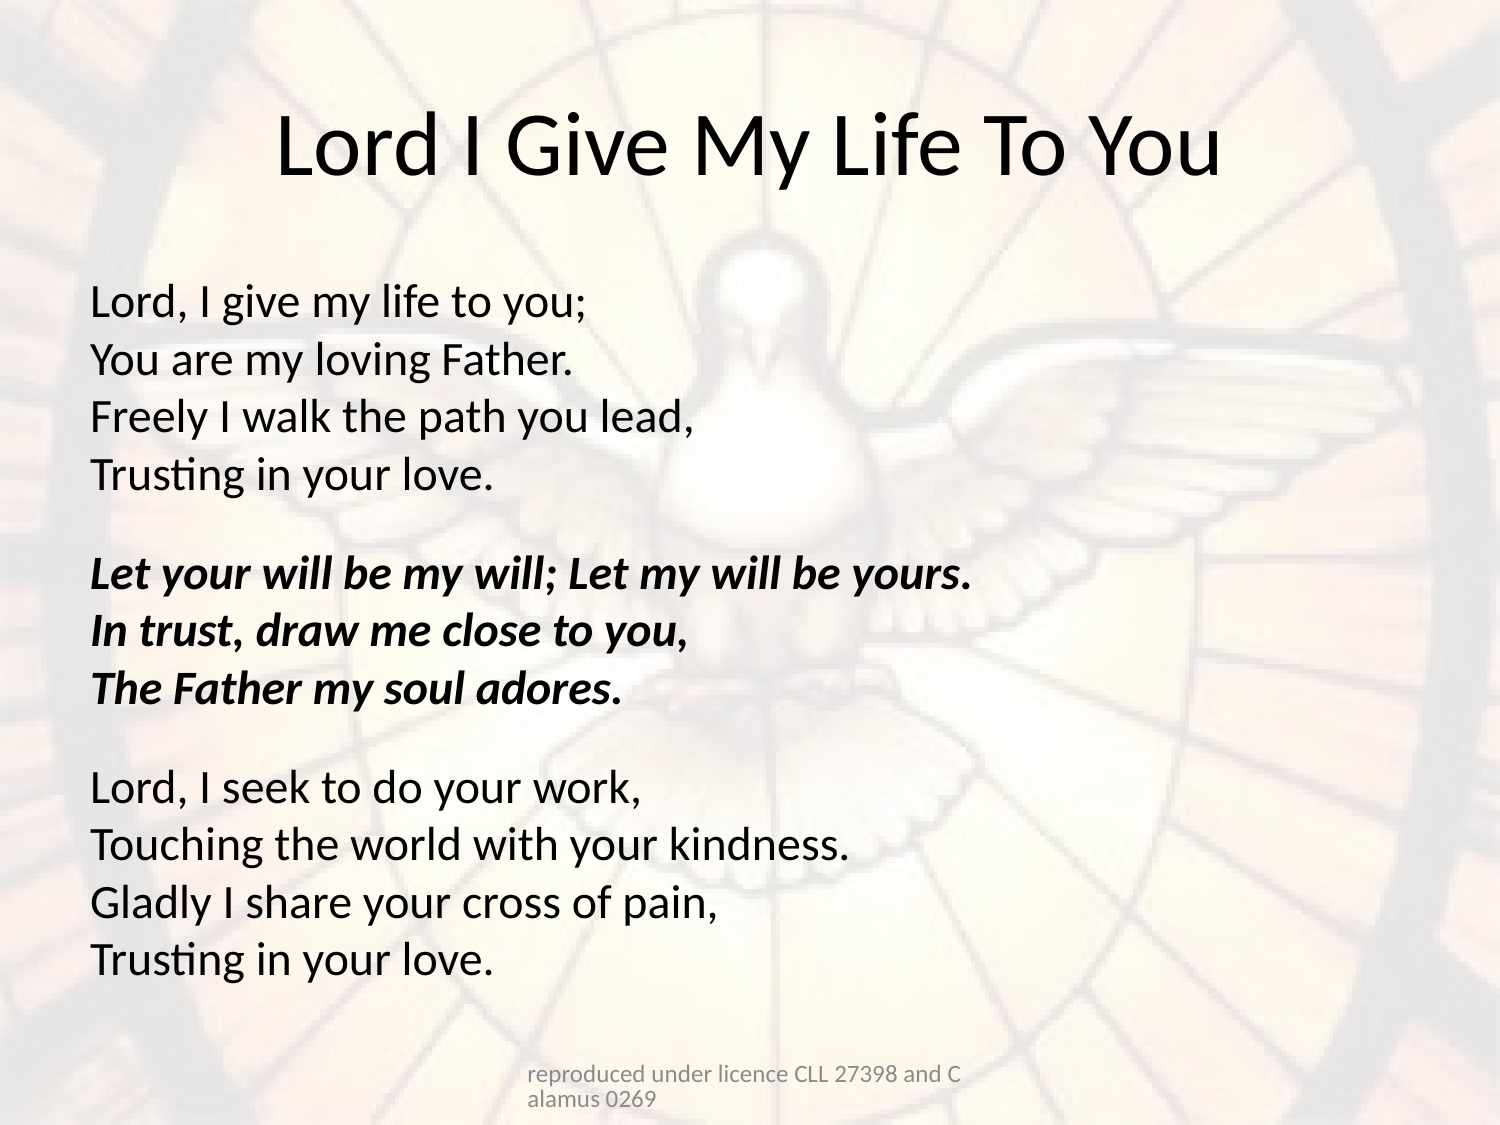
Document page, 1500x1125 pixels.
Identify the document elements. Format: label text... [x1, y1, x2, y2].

title Lord I Give My Life To You [75, 45, 1425, 233]
list Lord, I give my life to you; You are my loving Father. Freely I walk the path you lead, Trusting in your love. Let your will be my will; Let my will be yours. In trust, draw me close to you, The Father my soul adores. Lord, I seek to do your work, Touching the world with your kindness. Gladly I share your cross of pain, Trusting in your love. [75, 262, 1425, 1059]
footer reproduced under licence CLL 27398 and Calamus 0269 [512, 1042, 988, 1103]
